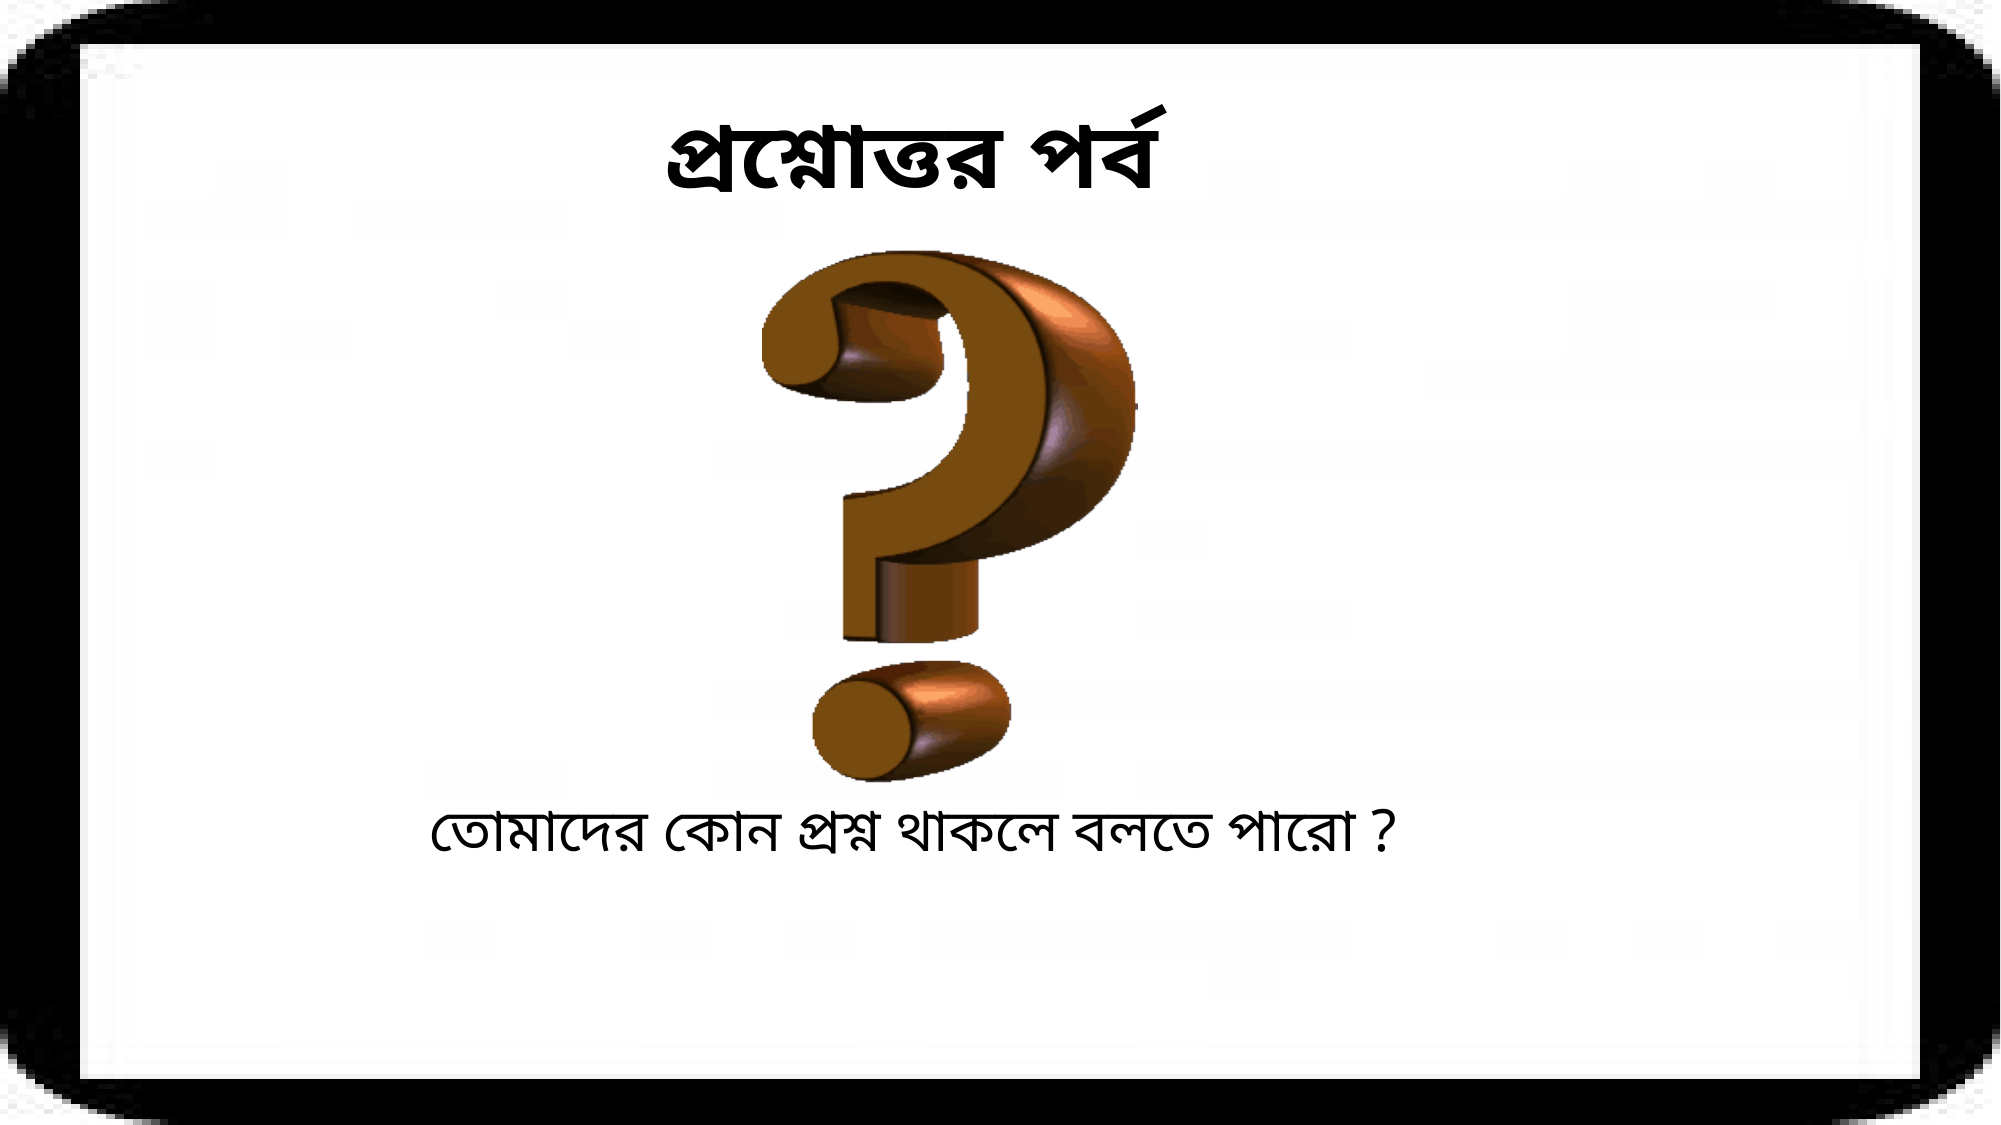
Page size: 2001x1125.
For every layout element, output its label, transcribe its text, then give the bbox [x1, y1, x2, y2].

text_box তোমাদের কোন প্রশ্ন থাকলে বলতে পারো ? [415, 785, 1412, 870]
picture [762, 249, 1138, 788]
text_box প্রশ্নোত্তর পর্ব [649, 49, 1388, 268]
